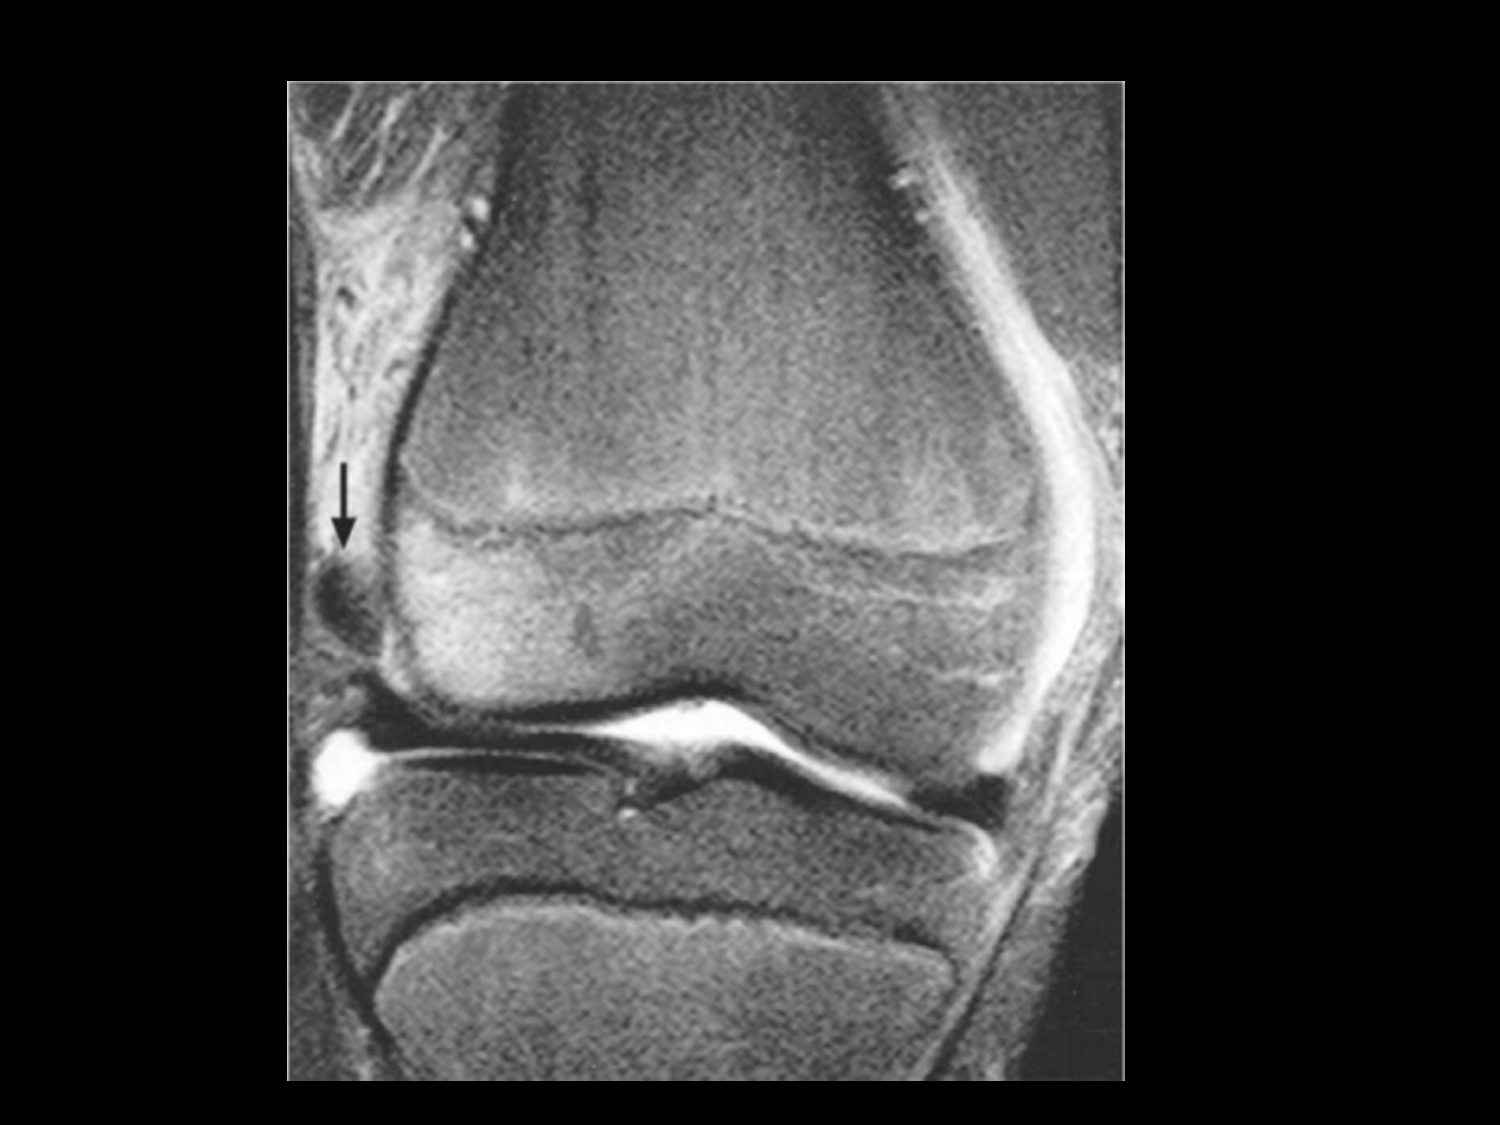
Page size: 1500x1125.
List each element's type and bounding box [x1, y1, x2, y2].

list [287, 81, 1126, 1082]
